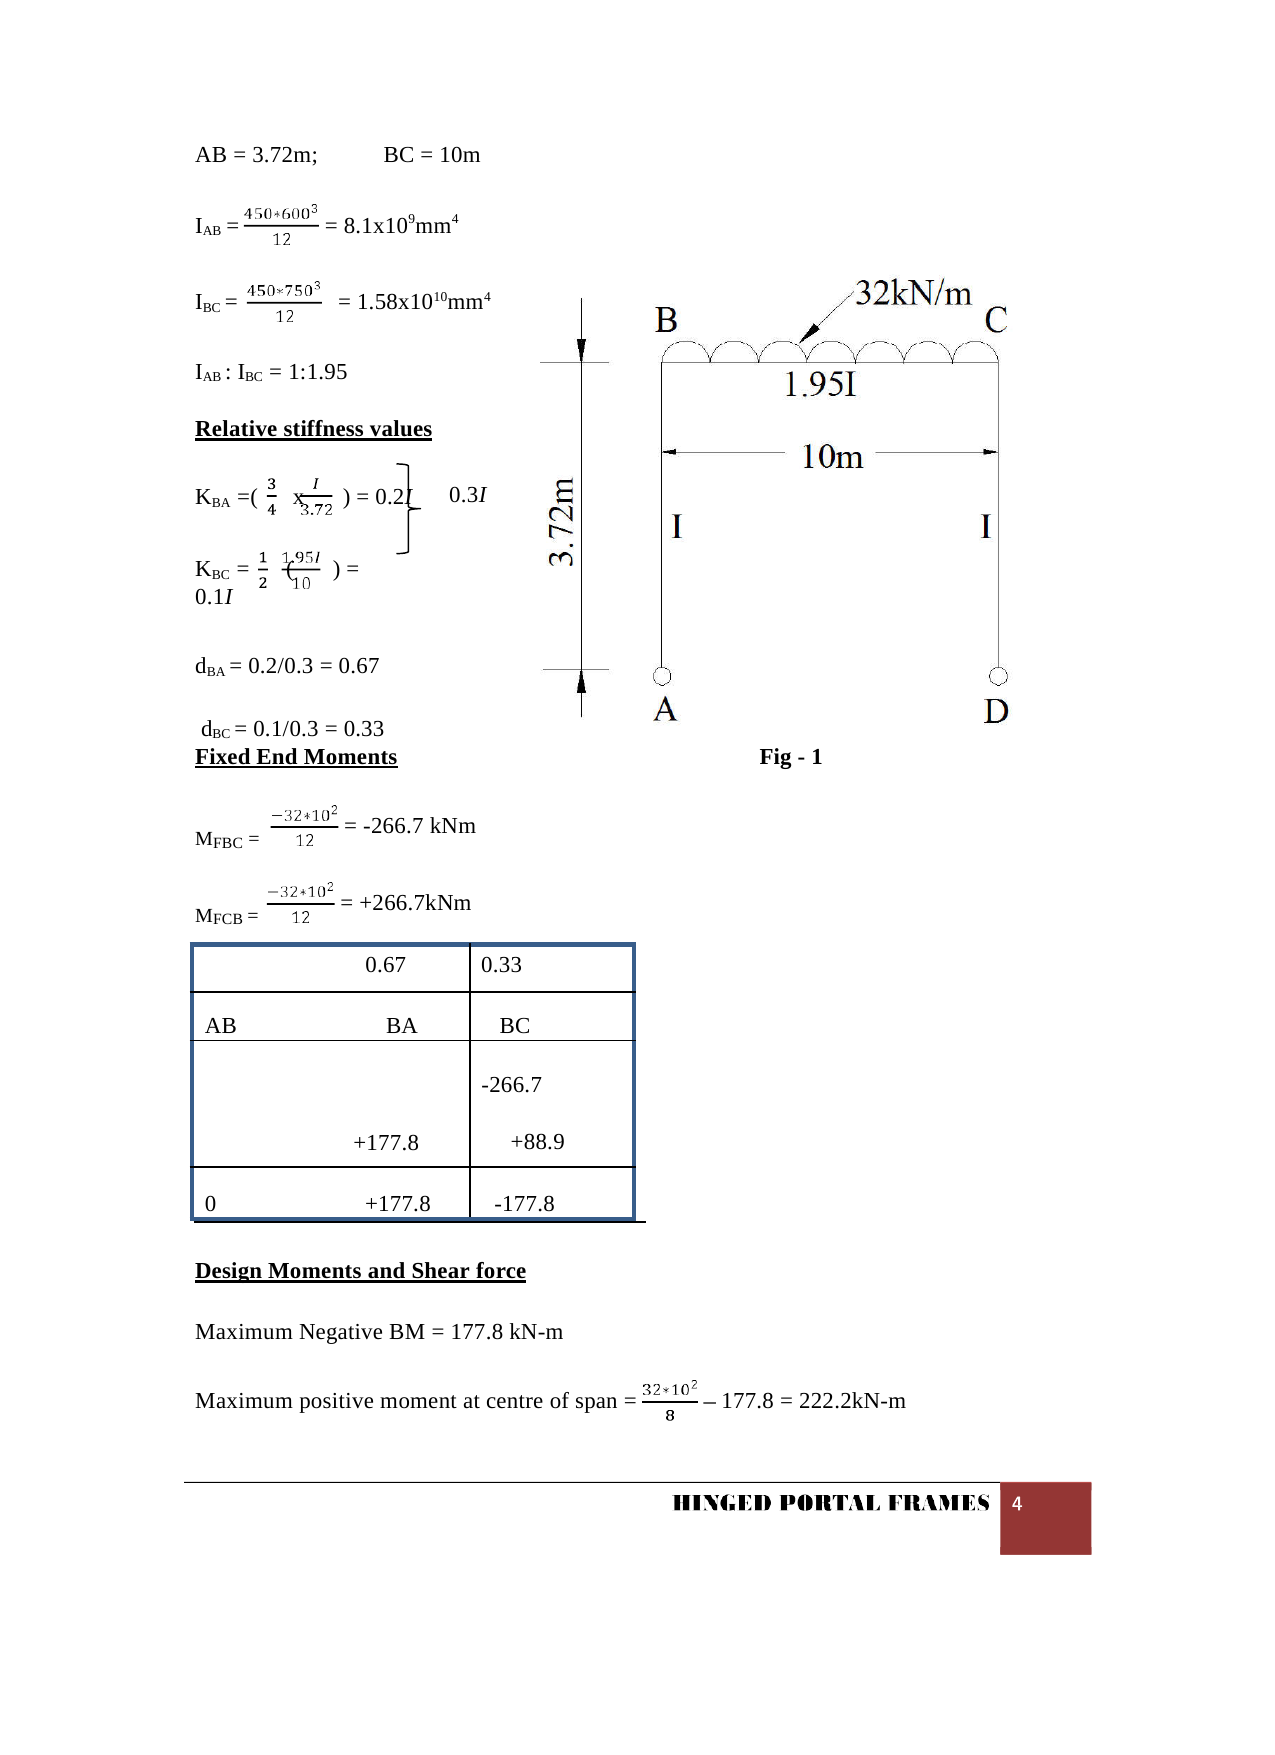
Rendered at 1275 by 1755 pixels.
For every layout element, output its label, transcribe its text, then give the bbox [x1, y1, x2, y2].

text_box Design Moments and Shear force Maximum Negative BM = 177.8 kN-m [193, 1253, 567, 1345]
text_box IAB = [188, 207, 239, 239]
table_cell -266.7 +88.9 [471, 1041, 632, 1166]
text_box MFCB = [188, 888, 267, 932]
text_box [641, 1380, 717, 1421]
table_header 0.67 [194, 947, 469, 991]
table_cell +177.8 [194, 1041, 469, 1166]
text_box = -266.7 kNm [343, 808, 479, 839]
text_box Maximum positive moment at centre of span = [193, 1383, 637, 1414]
table_cell 0 +177.8 [194, 1168, 469, 1217]
text_box = 8.1x109mm4 [322, 207, 468, 238]
table_cell BC [471, 993, 632, 1040]
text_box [299, 478, 333, 516]
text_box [281, 551, 321, 589]
text_box 177.8 = 222.2kN-m [719, 1383, 910, 1414]
text_box KBC = ( ) = 0.1I dBA = 0.2/0.3 = 0.67 dBC = 0.1/0.3 = 0.33 [182, 550, 401, 742]
text_box = +266.7kNm [338, 885, 475, 916]
text_box IBC = = 1.58x1010mm4 IAB : IBC = 1:1.95 [184, 283, 495, 385]
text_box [246, 281, 323, 322]
table_cell AB BA [194, 993, 469, 1040]
text_box Fixed End Moments [193, 738, 402, 769]
text_box Relative stiffness values KBA =( x ) = 0.2I [184, 411, 440, 510]
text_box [266, 882, 335, 923]
text_box MFBC = [189, 811, 272, 855]
text_box Fig - 1 [757, 745, 826, 769]
text_box 0.3I [447, 477, 489, 508]
table_cell -177.8 [471, 1168, 632, 1217]
table_header 0.33 [471, 947, 632, 991]
picture [527, 257, 1025, 737]
text_box AB = 3.72m; [193, 136, 321, 167]
text_box BC = 10m [381, 136, 484, 167]
text_box [396, 463, 421, 554]
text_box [183, 1481, 1092, 1556]
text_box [243, 204, 320, 245]
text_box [270, 805, 339, 846]
